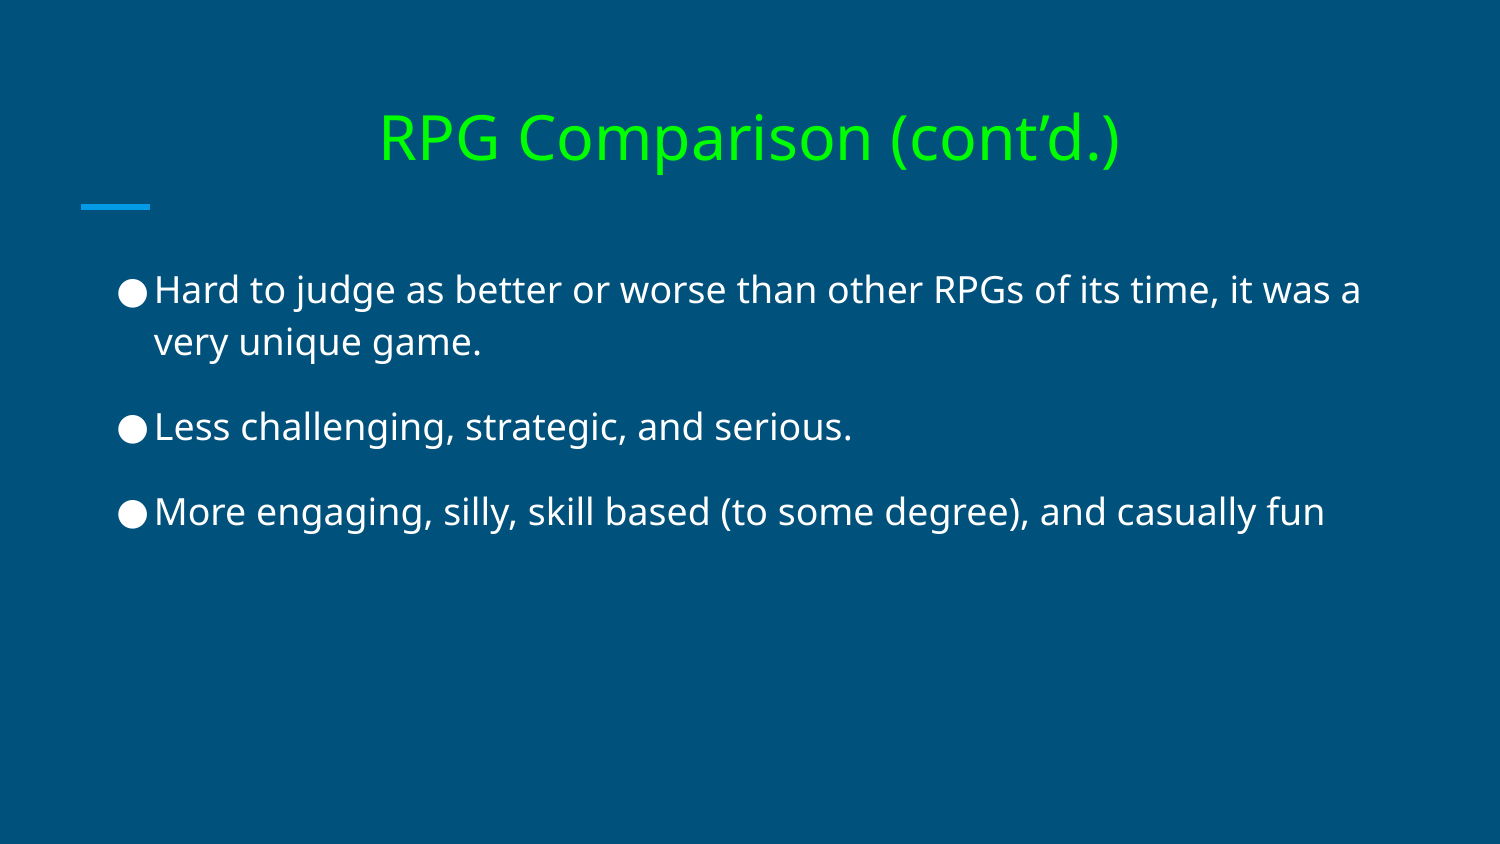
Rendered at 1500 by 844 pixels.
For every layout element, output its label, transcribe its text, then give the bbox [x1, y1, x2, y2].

list Hard to judge as better or worse than other RPGs of its time, it was a very unique game. Less challenging, strategic, and serious. More engaging, silly, skill based (to some degree), and casually fun [63, 244, 1437, 750]
title RPG Comparison (cont’d.) [63, 75, 1437, 188]
